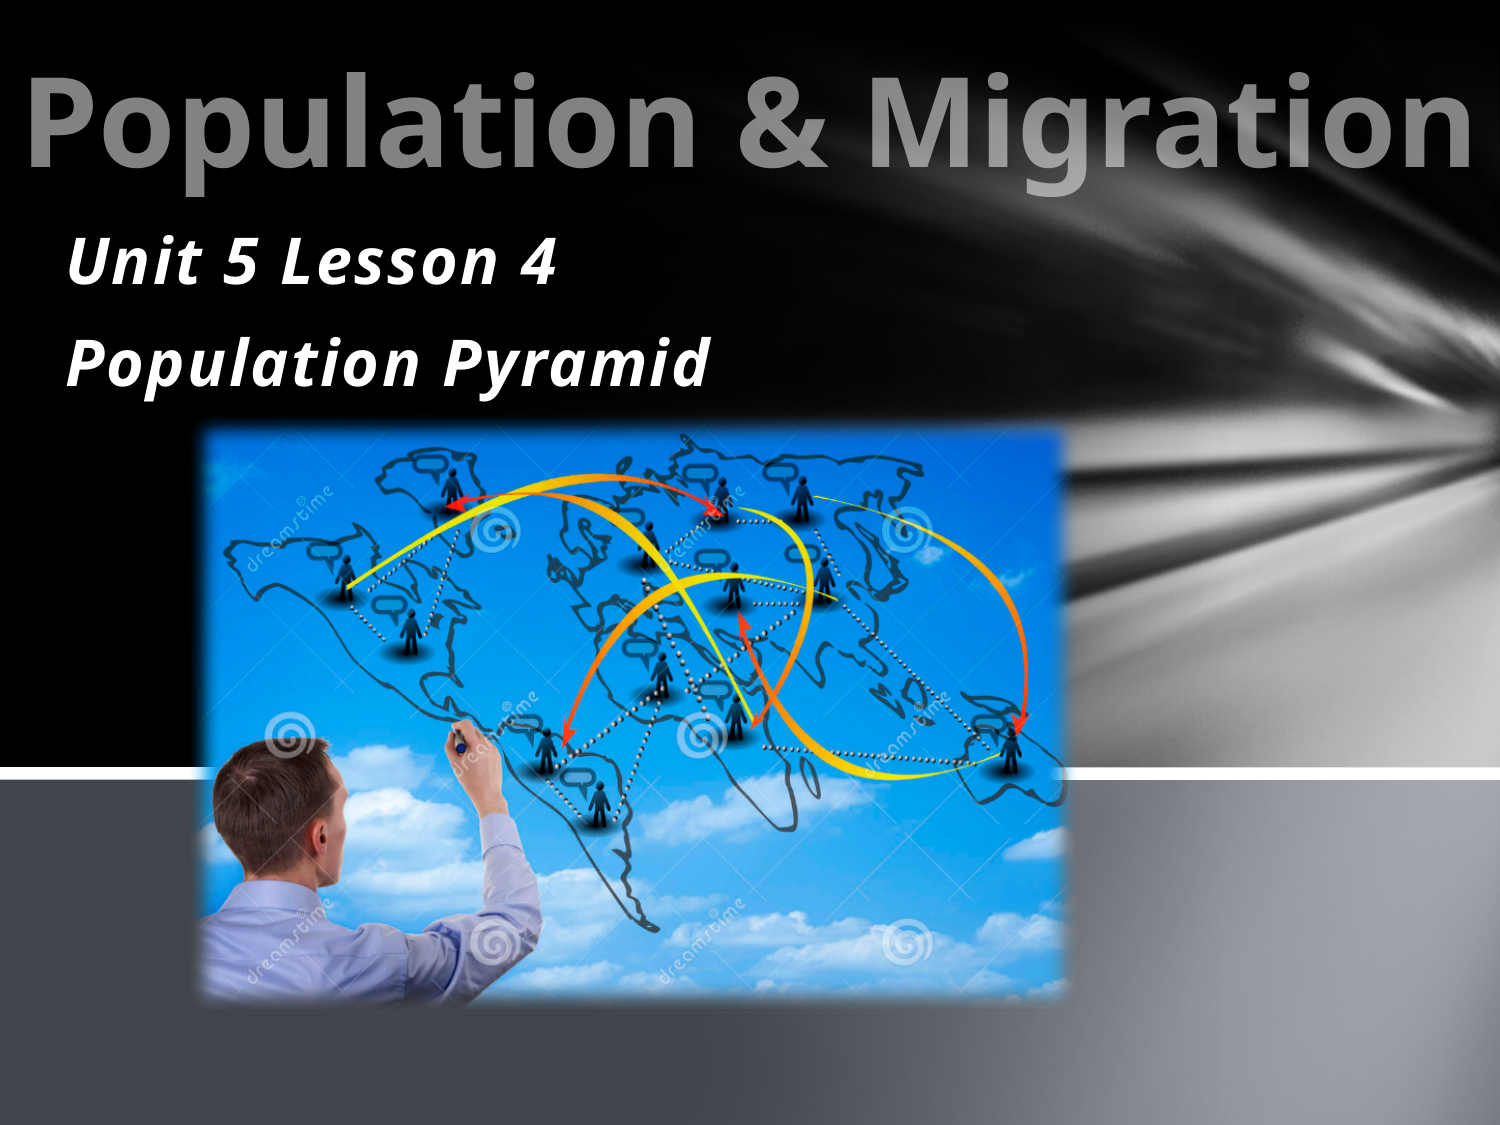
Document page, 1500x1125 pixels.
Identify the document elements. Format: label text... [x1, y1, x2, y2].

picture [187, 412, 1080, 1013]
title Population & Migration [0, 0, 1500, 200]
subtitle Unit 5 Lesson 4 Population Pyramid [50, 212, 800, 437]
